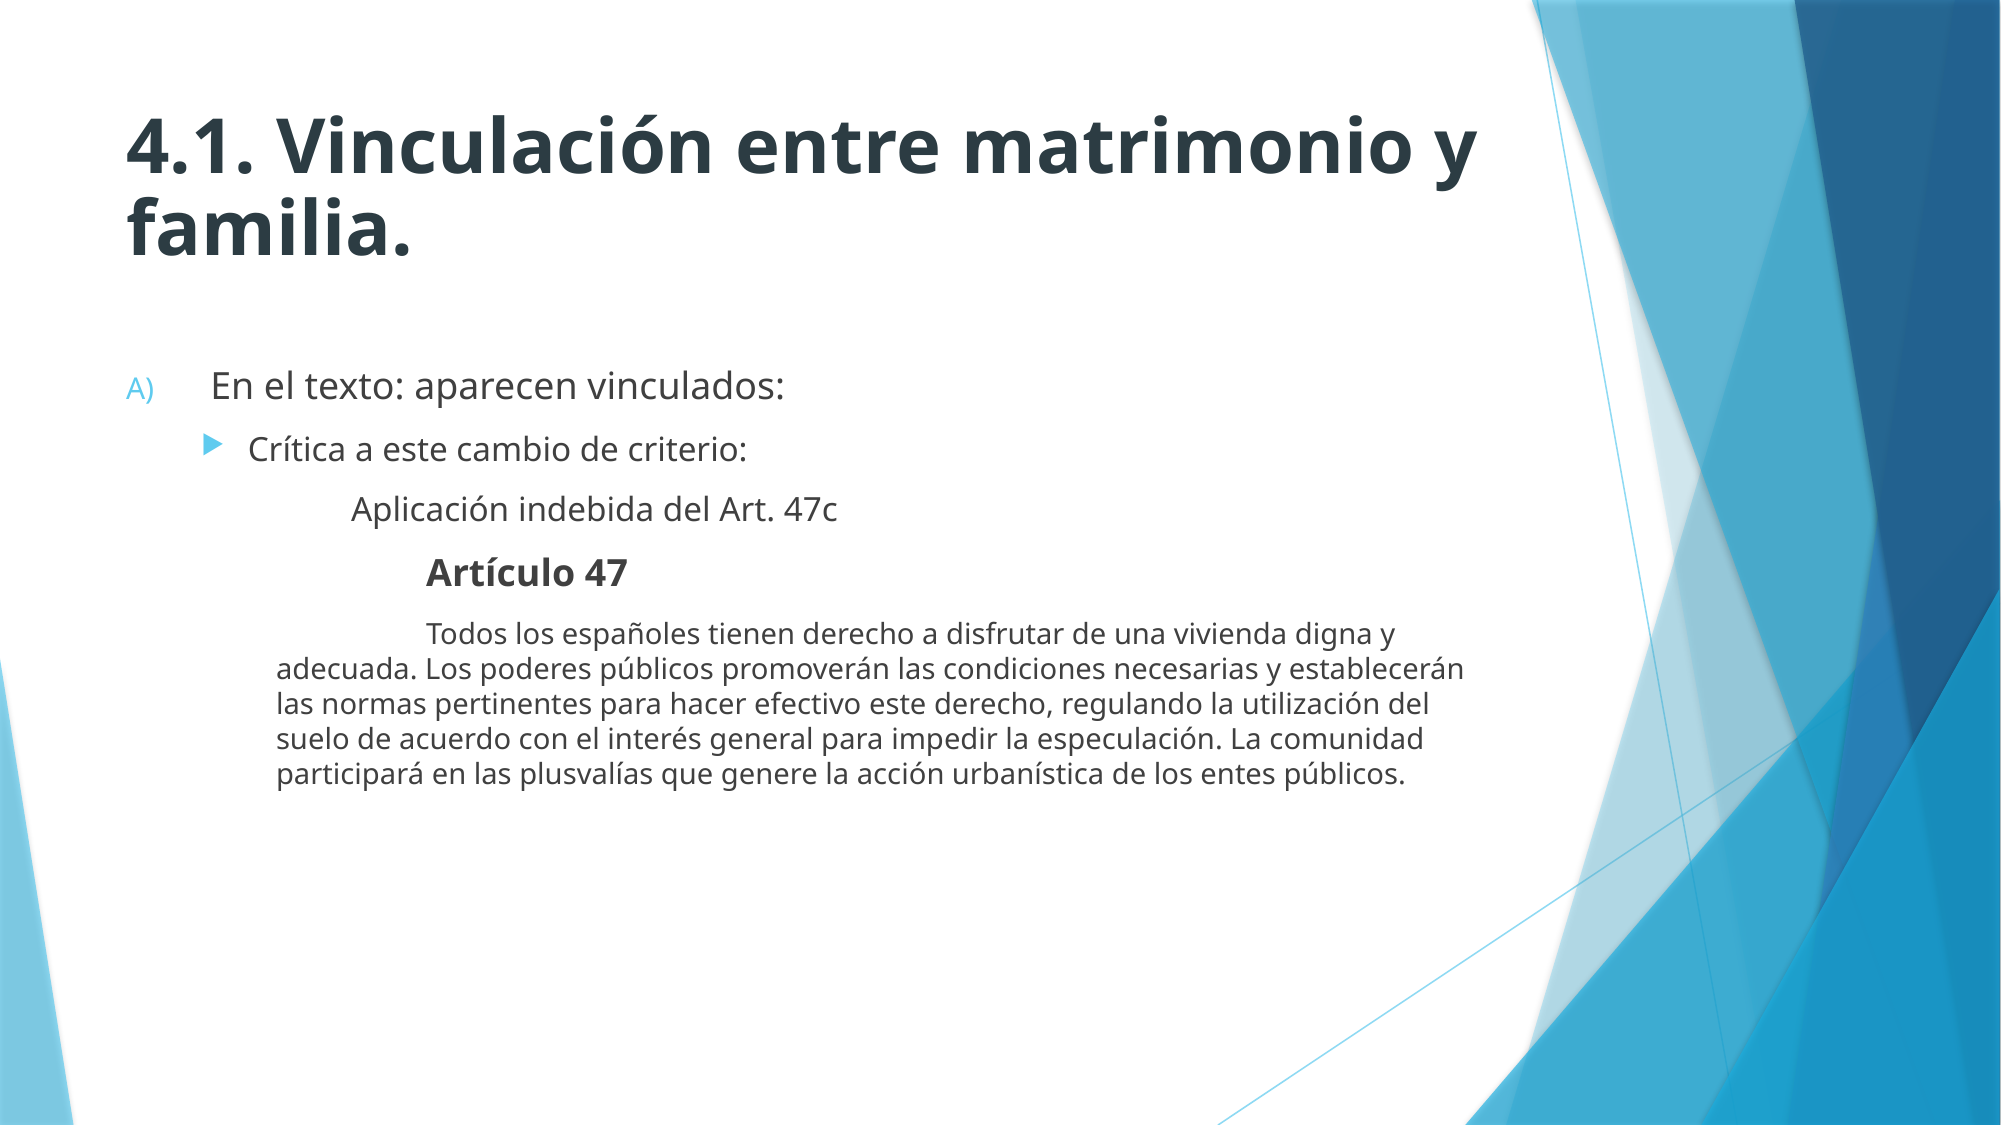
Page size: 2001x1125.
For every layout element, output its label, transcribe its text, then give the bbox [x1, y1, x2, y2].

title 4.1. Vinculación entre matrimonio y familia. [111, 99, 1522, 317]
list En el texto: aparecen vinculados: Crítica a este cambio de criterio: Aplicación indebida del Art. 47c Artículo 47 Todos los españoles tienen derecho a disfrutar de una vivienda digna y adecuada. Los poderes públicos promoverán las condiciones necesarias y establecerán las normas pertinentes para hacer efectivo este derecho, regulando la utilización del suelo de acuerdo con el interés general para impedir la especulación. La comunidad participará en las plusvalías que genere la acción urbanística de los entes públicos. [111, 354, 1522, 992]
